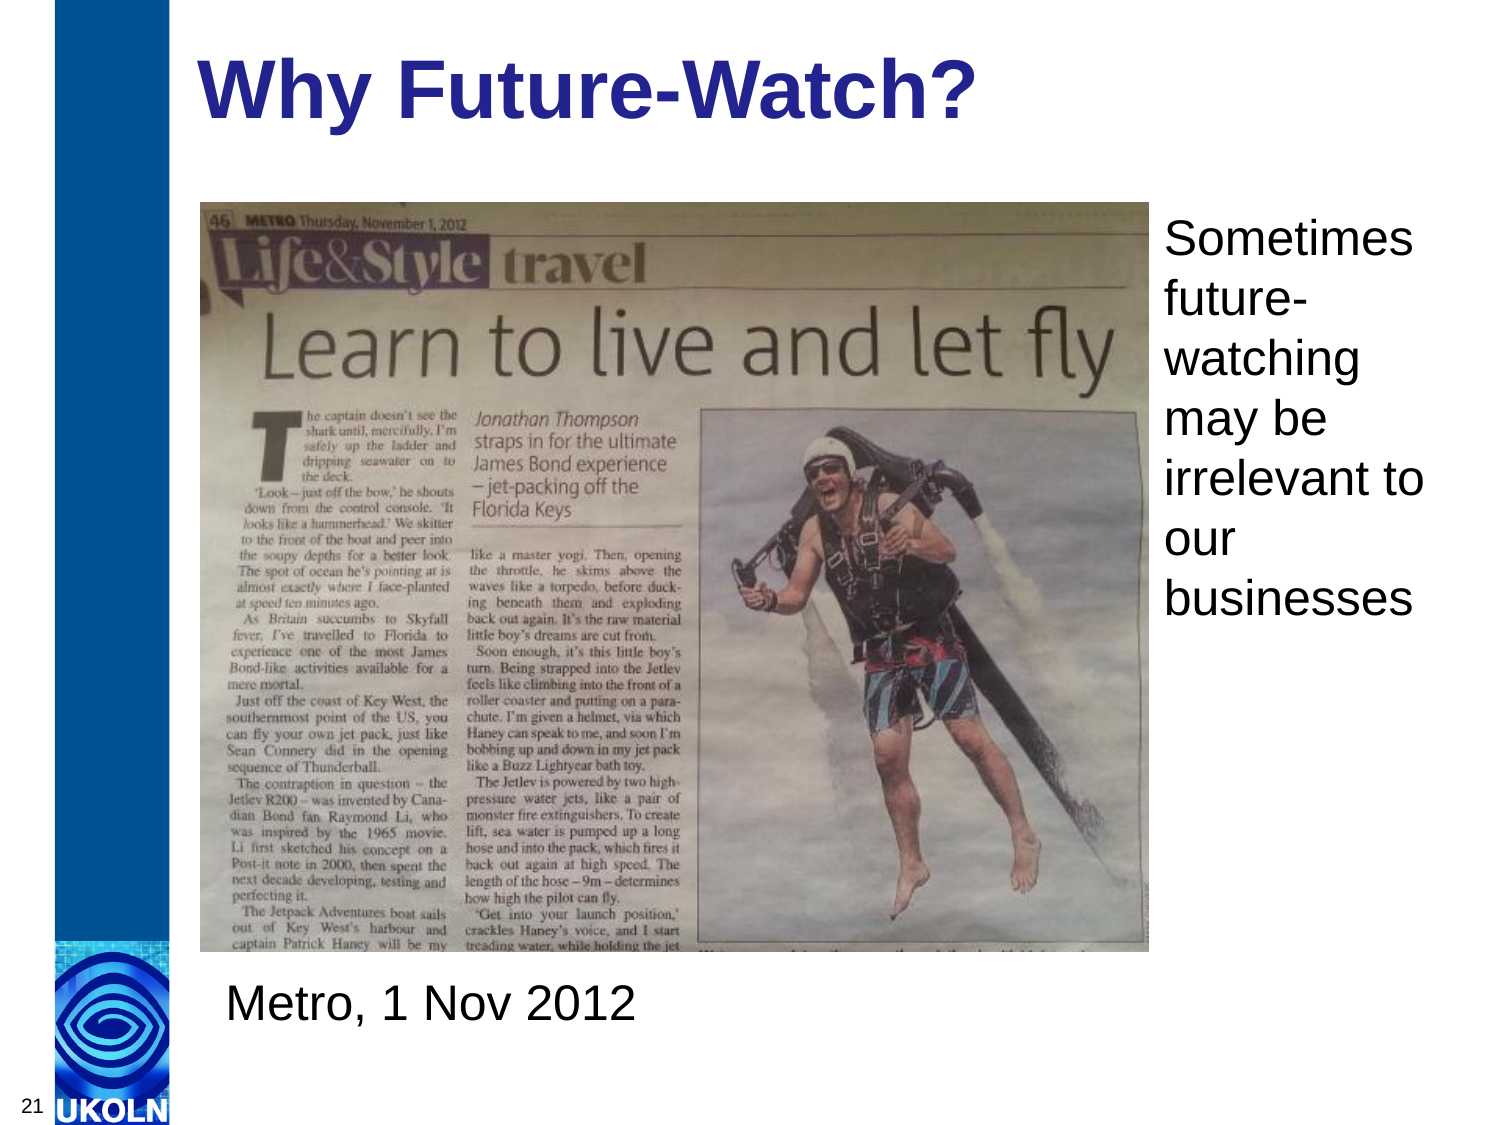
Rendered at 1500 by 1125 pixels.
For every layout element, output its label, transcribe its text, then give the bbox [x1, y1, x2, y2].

title Why Future-Watch? [182, 27, 1458, 146]
text_box Metro, 1 Nov 2012 [210, 963, 652, 1039]
list Sometimes future-watching may be irrelevant to our businesses [1148, 197, 1465, 1019]
slide_number 21 [0, 1085, 60, 1125]
picture [54, 941, 170, 1125]
picture [199, 202, 1150, 952]
